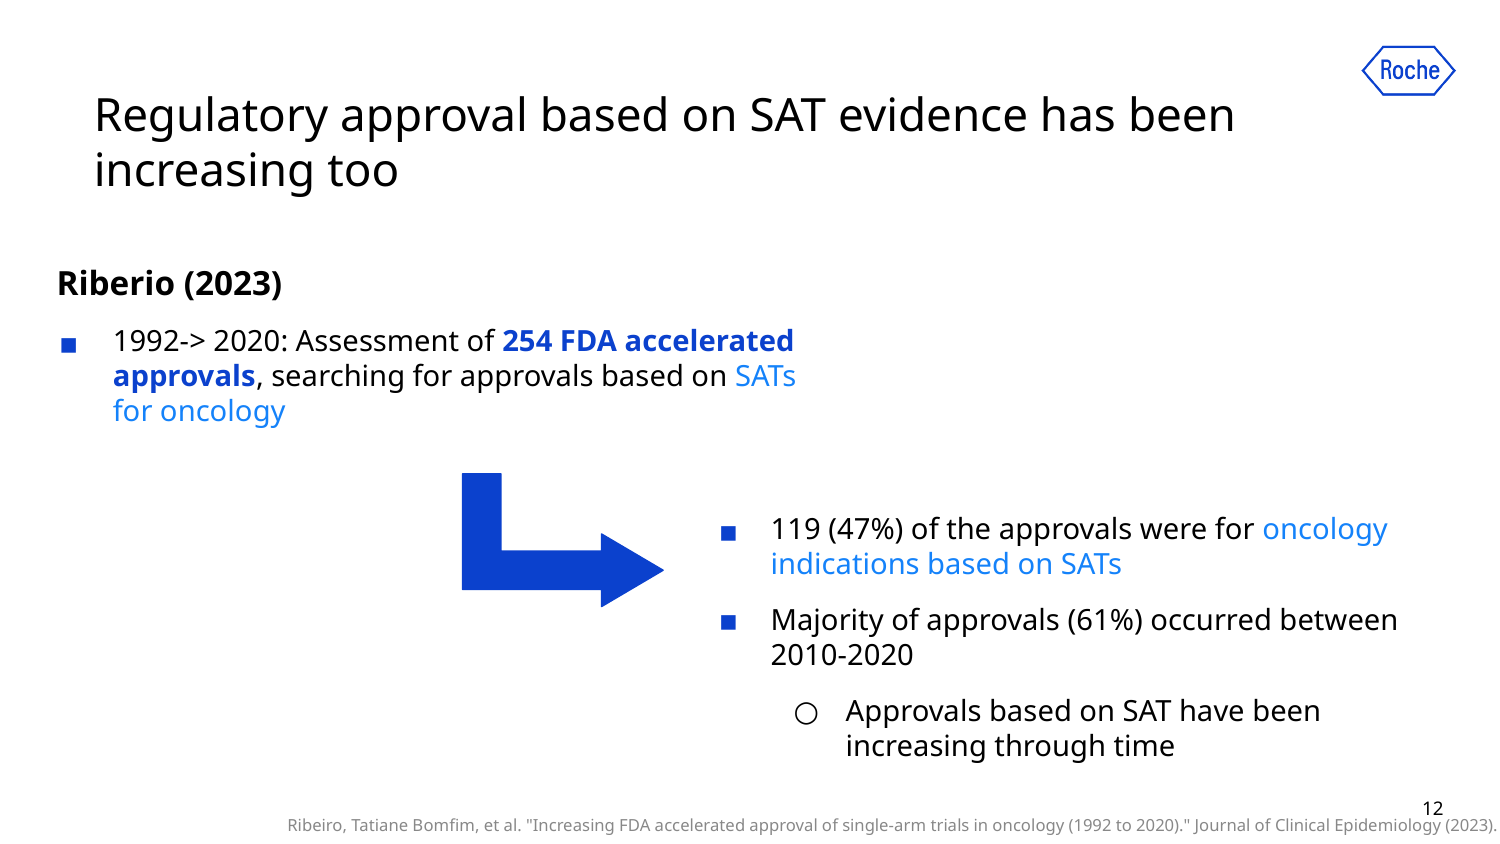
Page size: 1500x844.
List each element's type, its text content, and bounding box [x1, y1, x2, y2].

picture [1359, 43, 1458, 97]
text_box [462, 473, 664, 607]
text_box 119 (47%) of the approvals were for oncology indications based on SATs Majority of approvals (61%) occurred between 2010-2020 Approvals based on SAT have been increasing through time [695, 510, 1463, 732]
text_box Ribeiro, Tatiane Bomfim, et al. "Increasing FDA accelerated approval of single-arm trials in oncology (1992 to 2020)." Journal of Clinical Epidemiology (2023). [0, 814, 1500, 835]
text_box Riberio (2023) 1992-> 2020: Assessment of 254 FDA accelerated approvals, searching for approvals based on SATs for oncology [37, 262, 805, 516]
title Regulatory approval based on SAT evidence has been increasing too [93, 70, 1313, 134]
